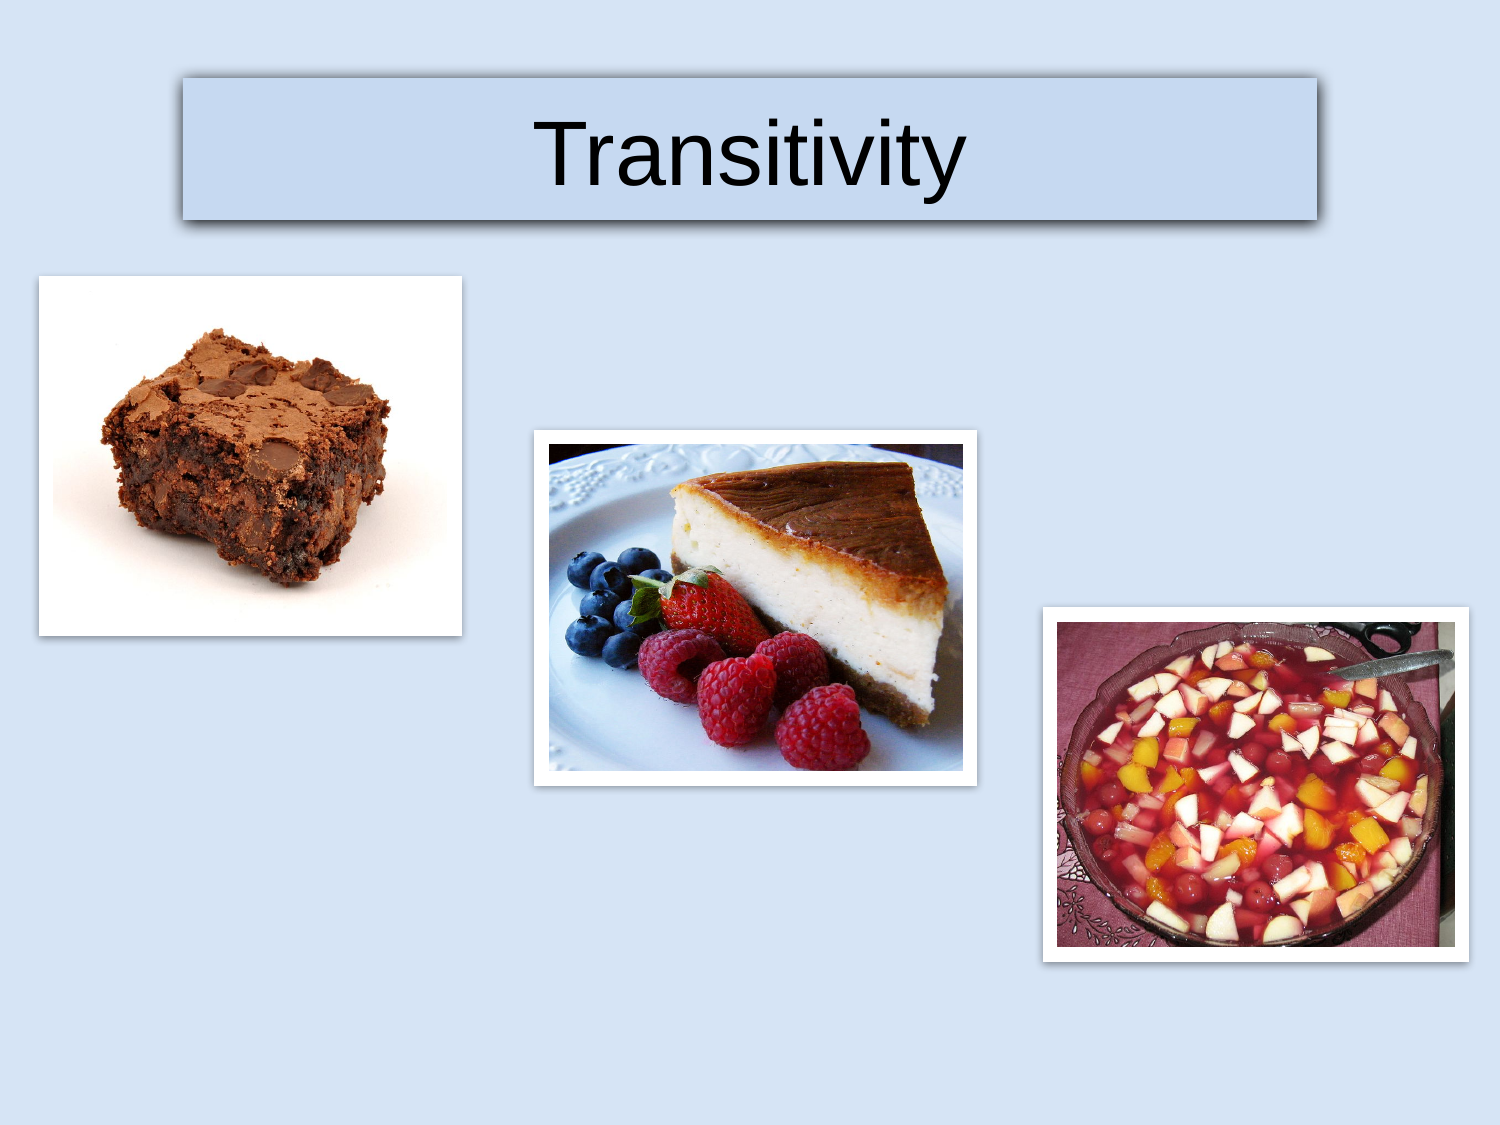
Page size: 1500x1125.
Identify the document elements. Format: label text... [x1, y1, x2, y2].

picture [548, 443, 963, 772]
text_box Transitivity [182, 78, 1317, 220]
picture [52, 290, 448, 622]
picture [1056, 621, 1455, 948]
